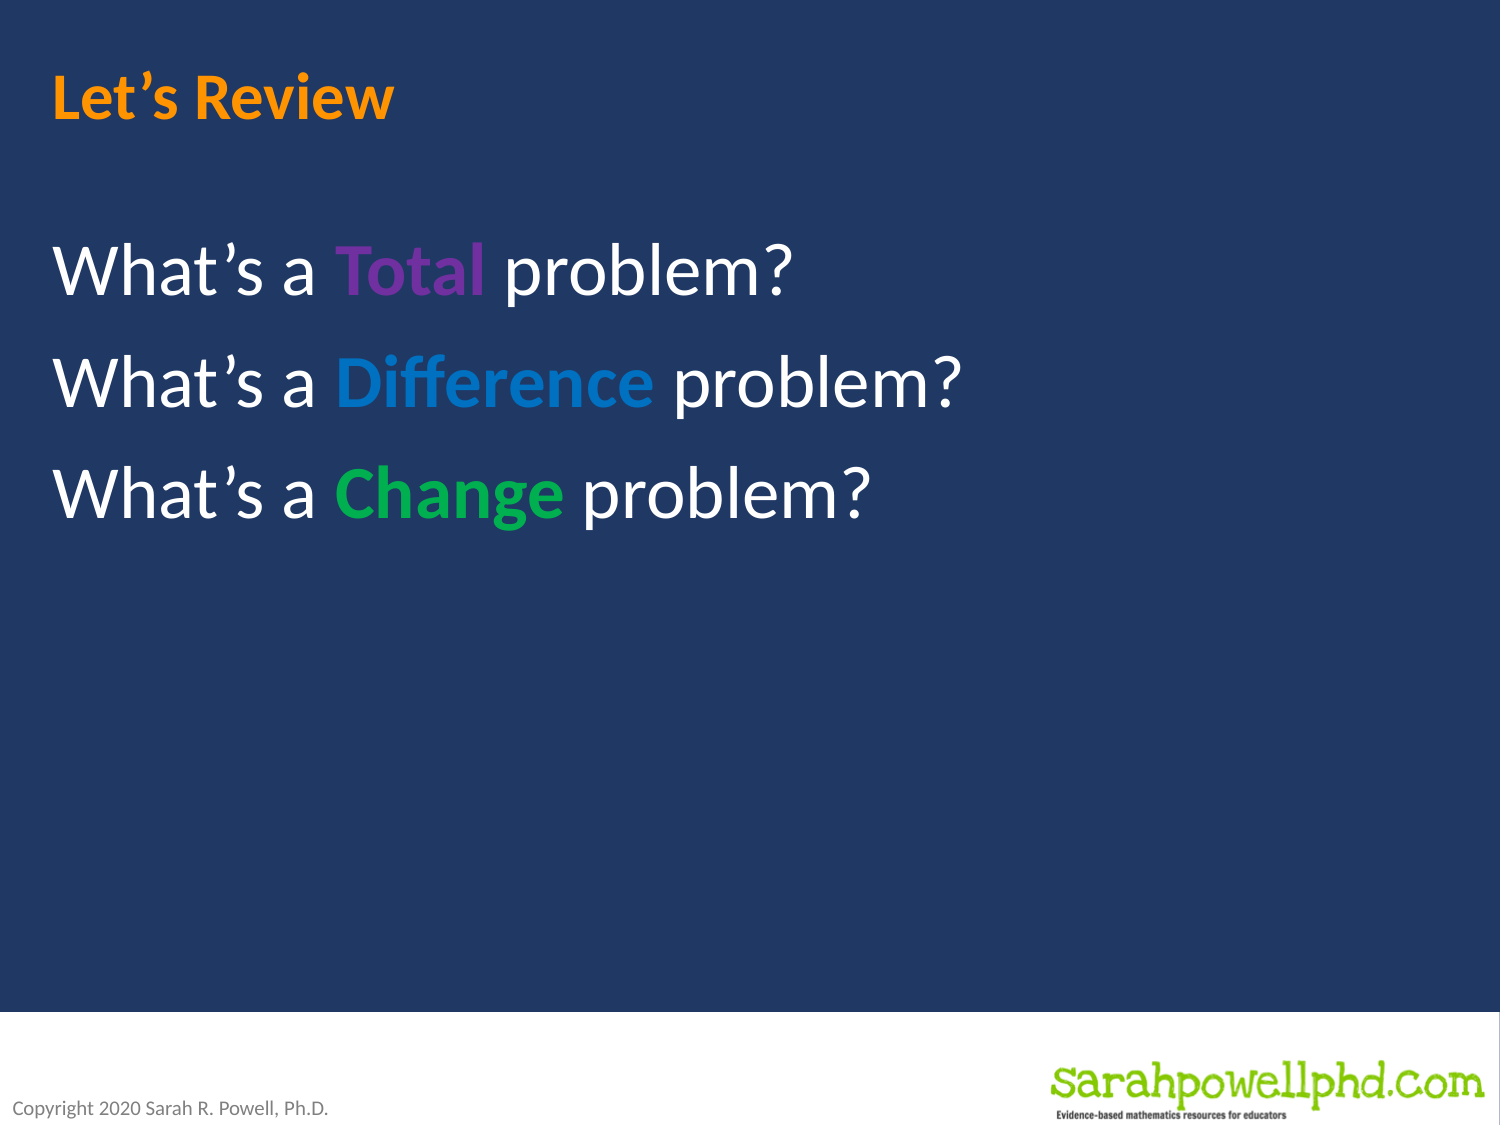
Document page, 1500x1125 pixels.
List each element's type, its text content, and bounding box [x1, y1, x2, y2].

list What’s a Total problem? What’s a Difference problem? What’s a Change problem? [37, 204, 1463, 999]
title Let’s Review [37, 37, 1463, 158]
picture [1032, 1051, 1499, 1125]
